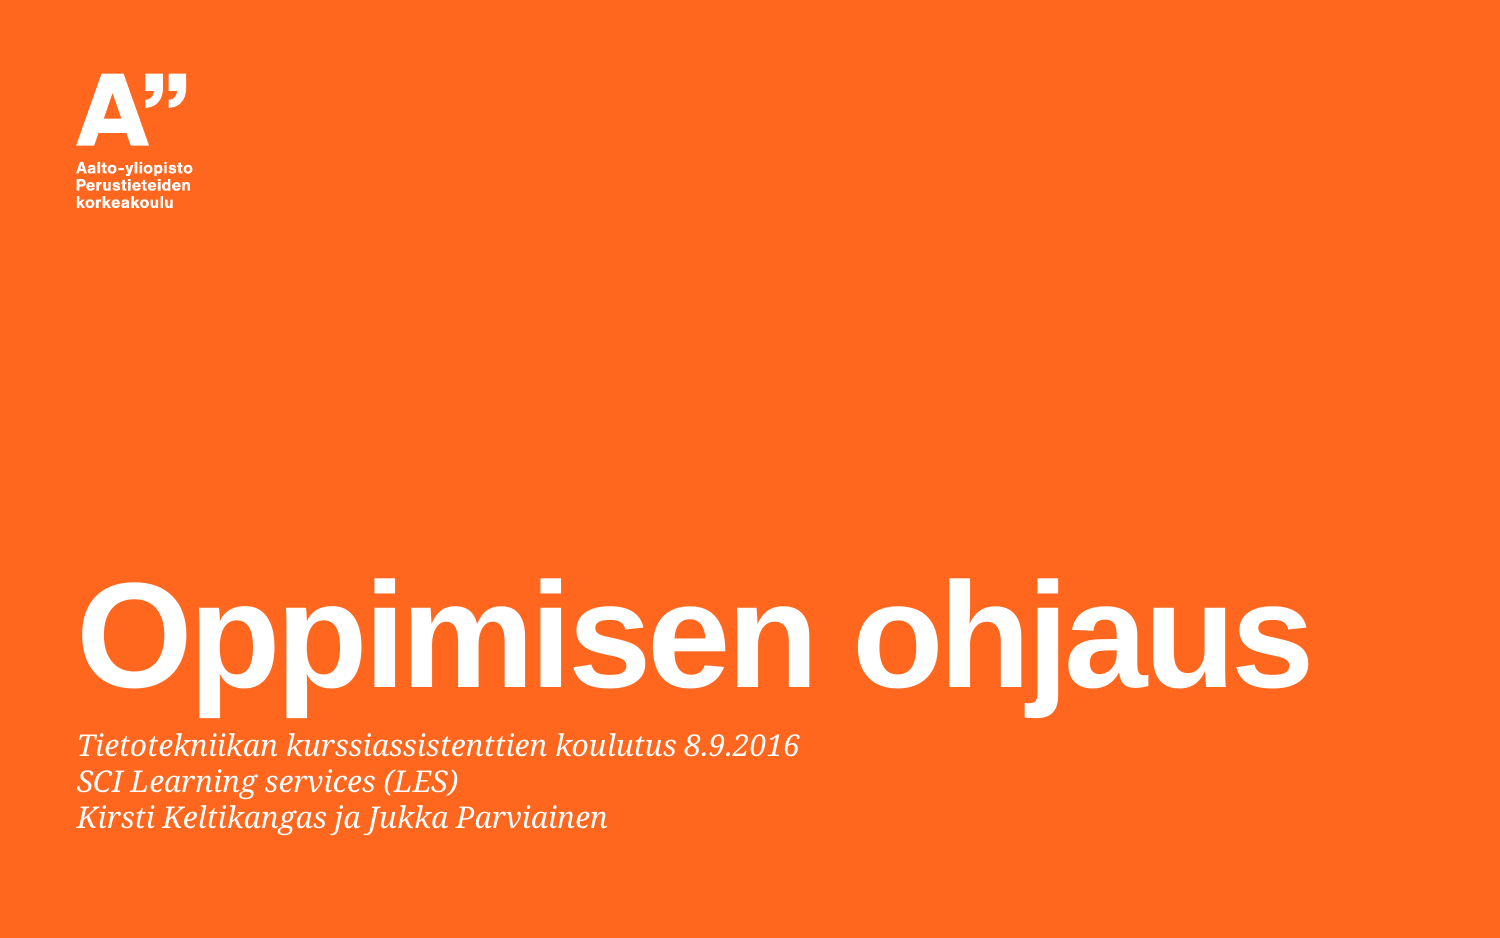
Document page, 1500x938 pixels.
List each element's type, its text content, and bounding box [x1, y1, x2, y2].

title Oppimisen ohjaus [76, 232, 1424, 717]
subtitle Tietotekniikan kurssiassistenttien koulutus 8.9.2016 SCI Learning services (LES) Kirsti Keltikangas ja Jukka Parviainen [76, 726, 979, 835]
